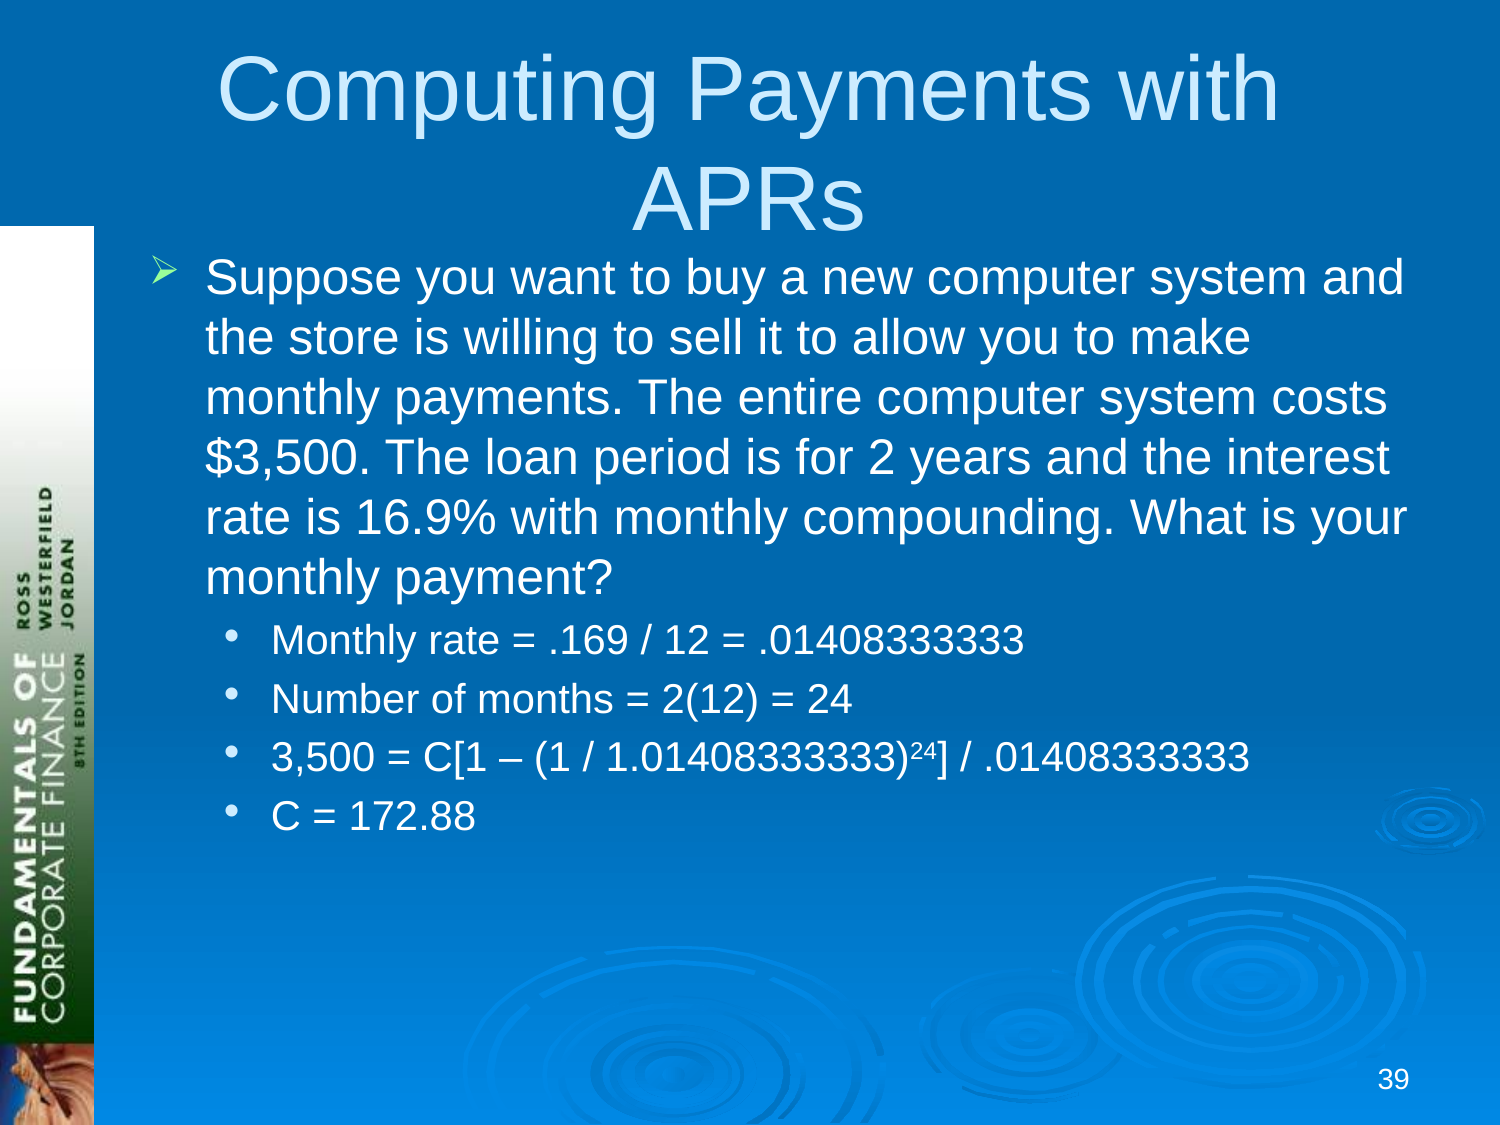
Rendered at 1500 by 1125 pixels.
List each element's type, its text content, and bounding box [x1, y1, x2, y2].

list Suppose you want to buy a new computer system and the store is willing to sell it to allow you to make monthly payments. The entire computer system costs $3,500. The loan period is for 2 years and the interest rate is 16.9% with monthly compounding. What is your monthly payment? Monthly rate = .169 / 12 = .01408333333 Number of months = 2(12) = 24 3,500 = C[1 – (1 / 1.01408333333)24] / .01408333333 C = 172.88 [133, 237, 1450, 981]
slide_number 38 [1074, 1024, 1426, 1103]
title Computing Payments with APRs [74, 45, 1426, 233]
picture [0, 226, 94, 1125]
